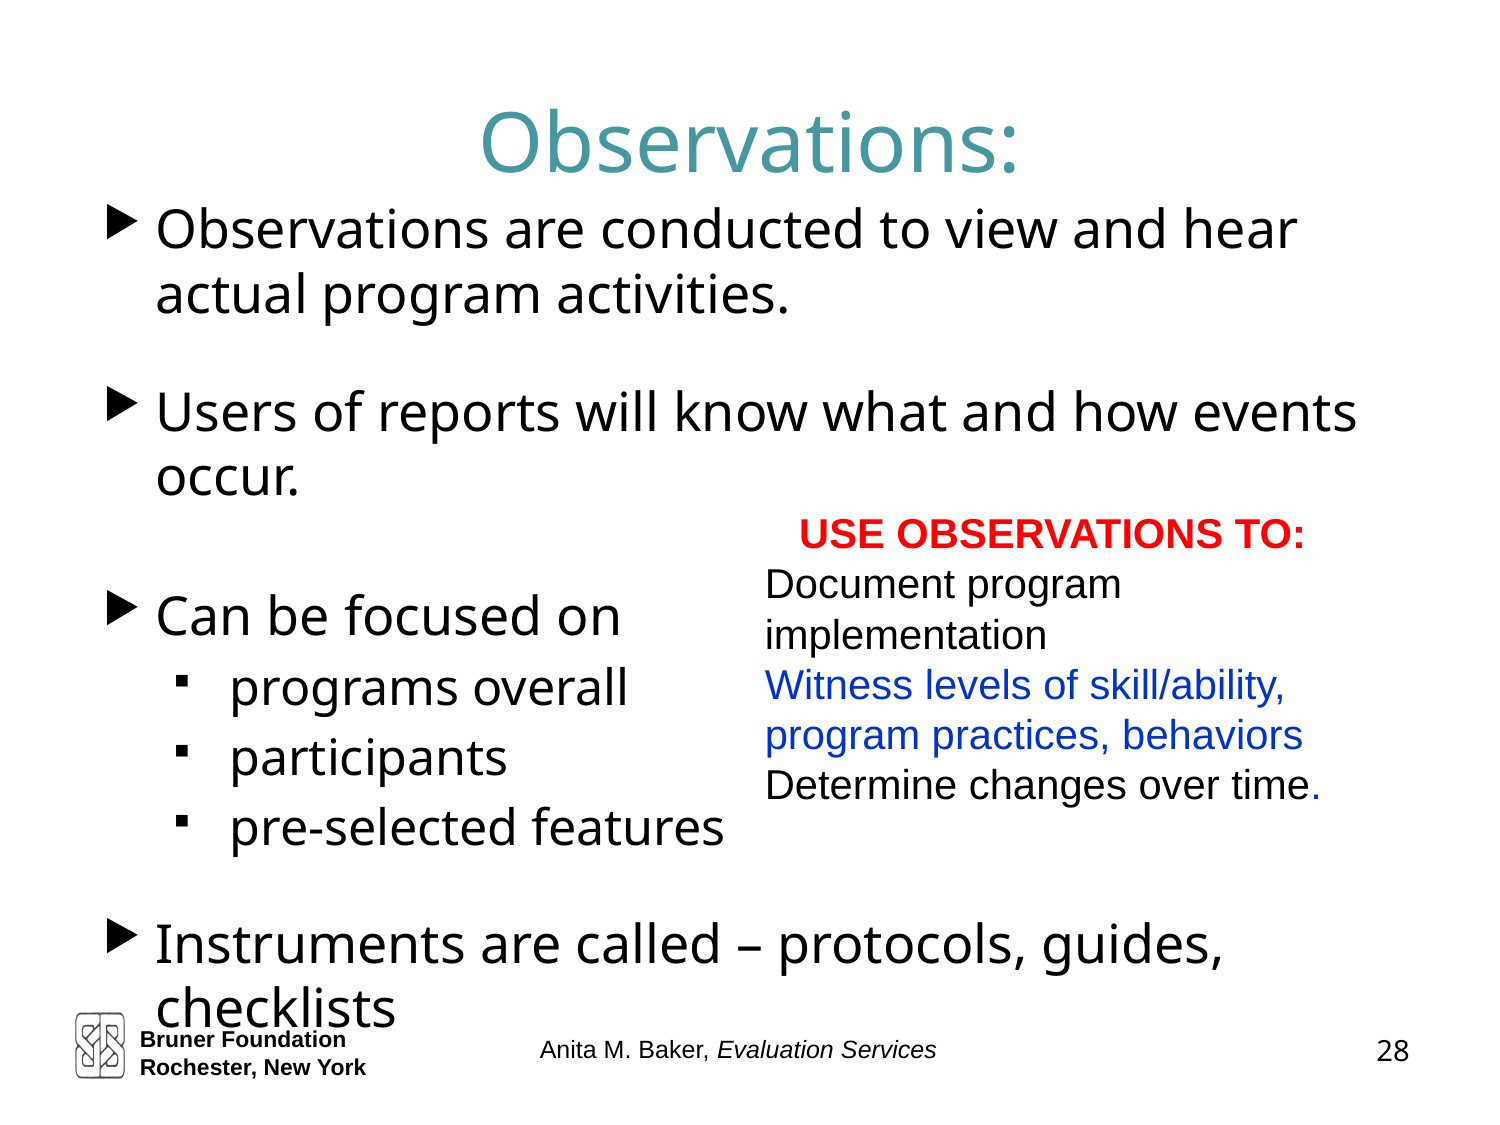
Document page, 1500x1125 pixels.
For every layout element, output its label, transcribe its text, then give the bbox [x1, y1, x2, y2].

picture [75, 1012, 125, 1079]
list Observations are conducted to view and hear actual program activities. Users of reports will know what and how events occur. Can be focused on programs overall participants pre-selected features Instruments are called – protocols, guides, checklists [87, 187, 1439, 1051]
title Observations: [74, 44, 1426, 233]
text_box USE OBSERVATIONS TO: Document program implementation Witness levels of skill/ability, program practices, behaviors Determine changes over time. [750, 499, 1388, 815]
footer Anita M. Baker, Evaluation Services [525, 1026, 975, 1112]
slide_number 28 [1074, 1024, 1426, 1103]
text_box Bruner Foundation Rochester, New York [125, 1017, 400, 1088]
